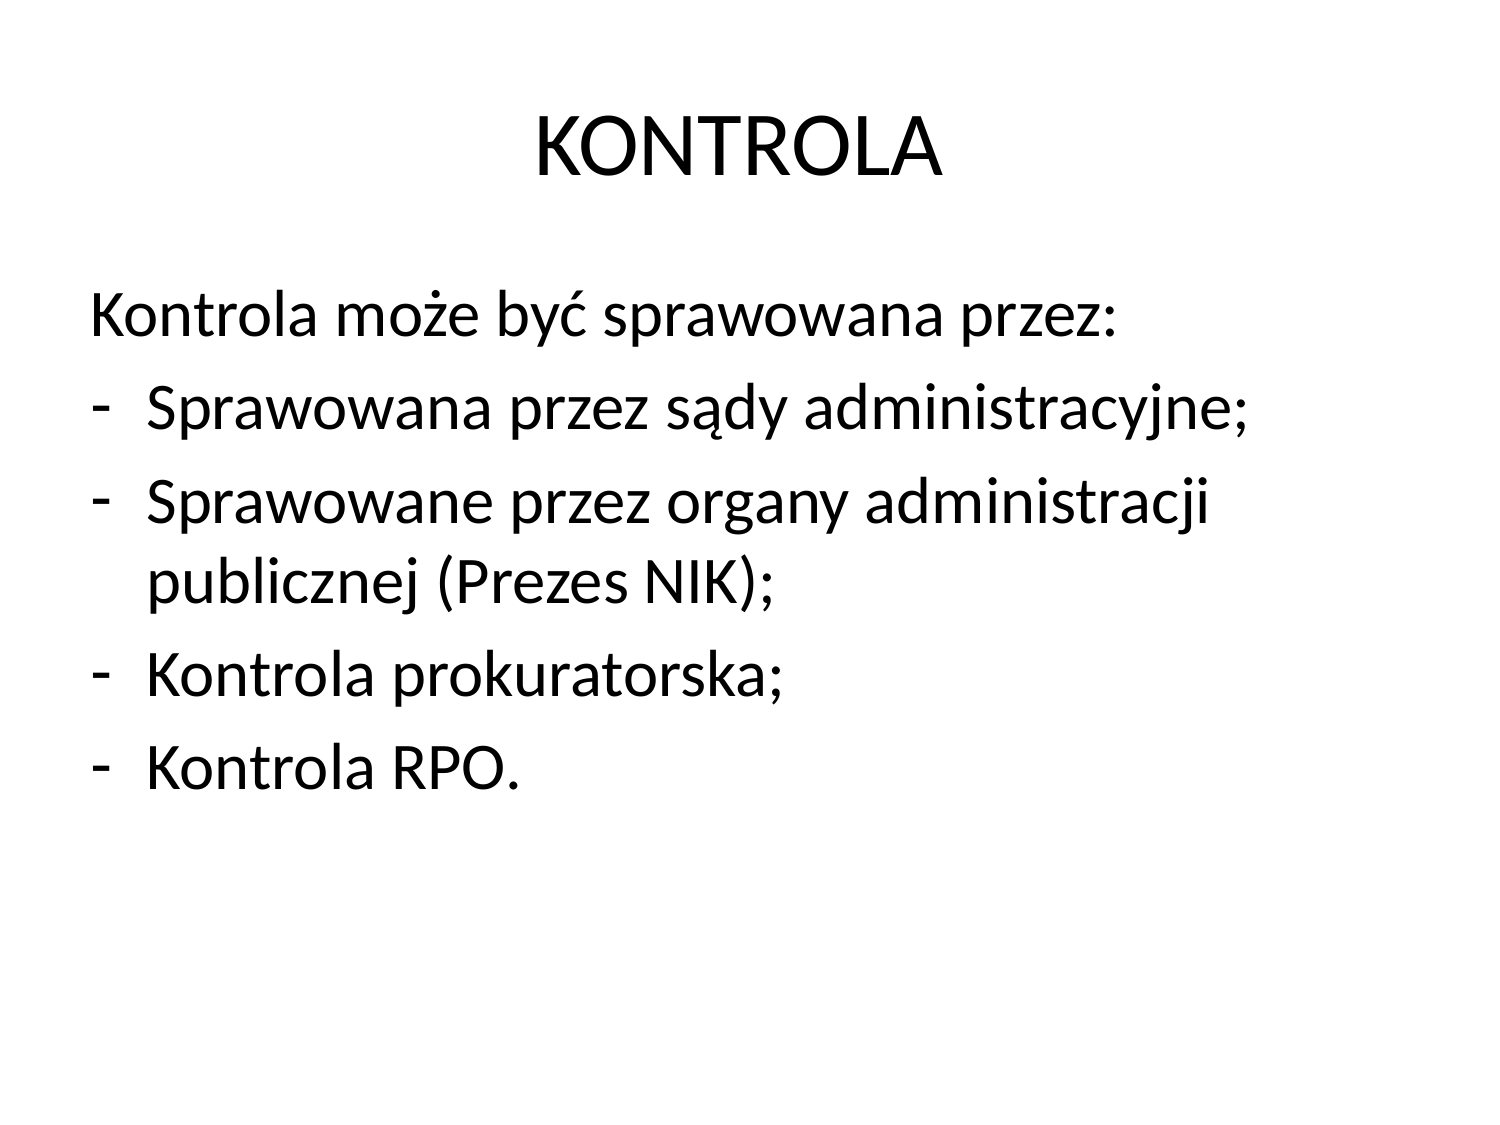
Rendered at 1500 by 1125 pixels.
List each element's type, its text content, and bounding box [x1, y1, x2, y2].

title KONTROLA [75, 45, 1425, 233]
list Kontrola może być sprawowana przez: Sprawowana przez sądy administracyjne; Sprawowane przez organy administracji publicznej (Prezes NIK); Kontrola prokuratorska; Kontrola RPO. [75, 262, 1425, 1005]
